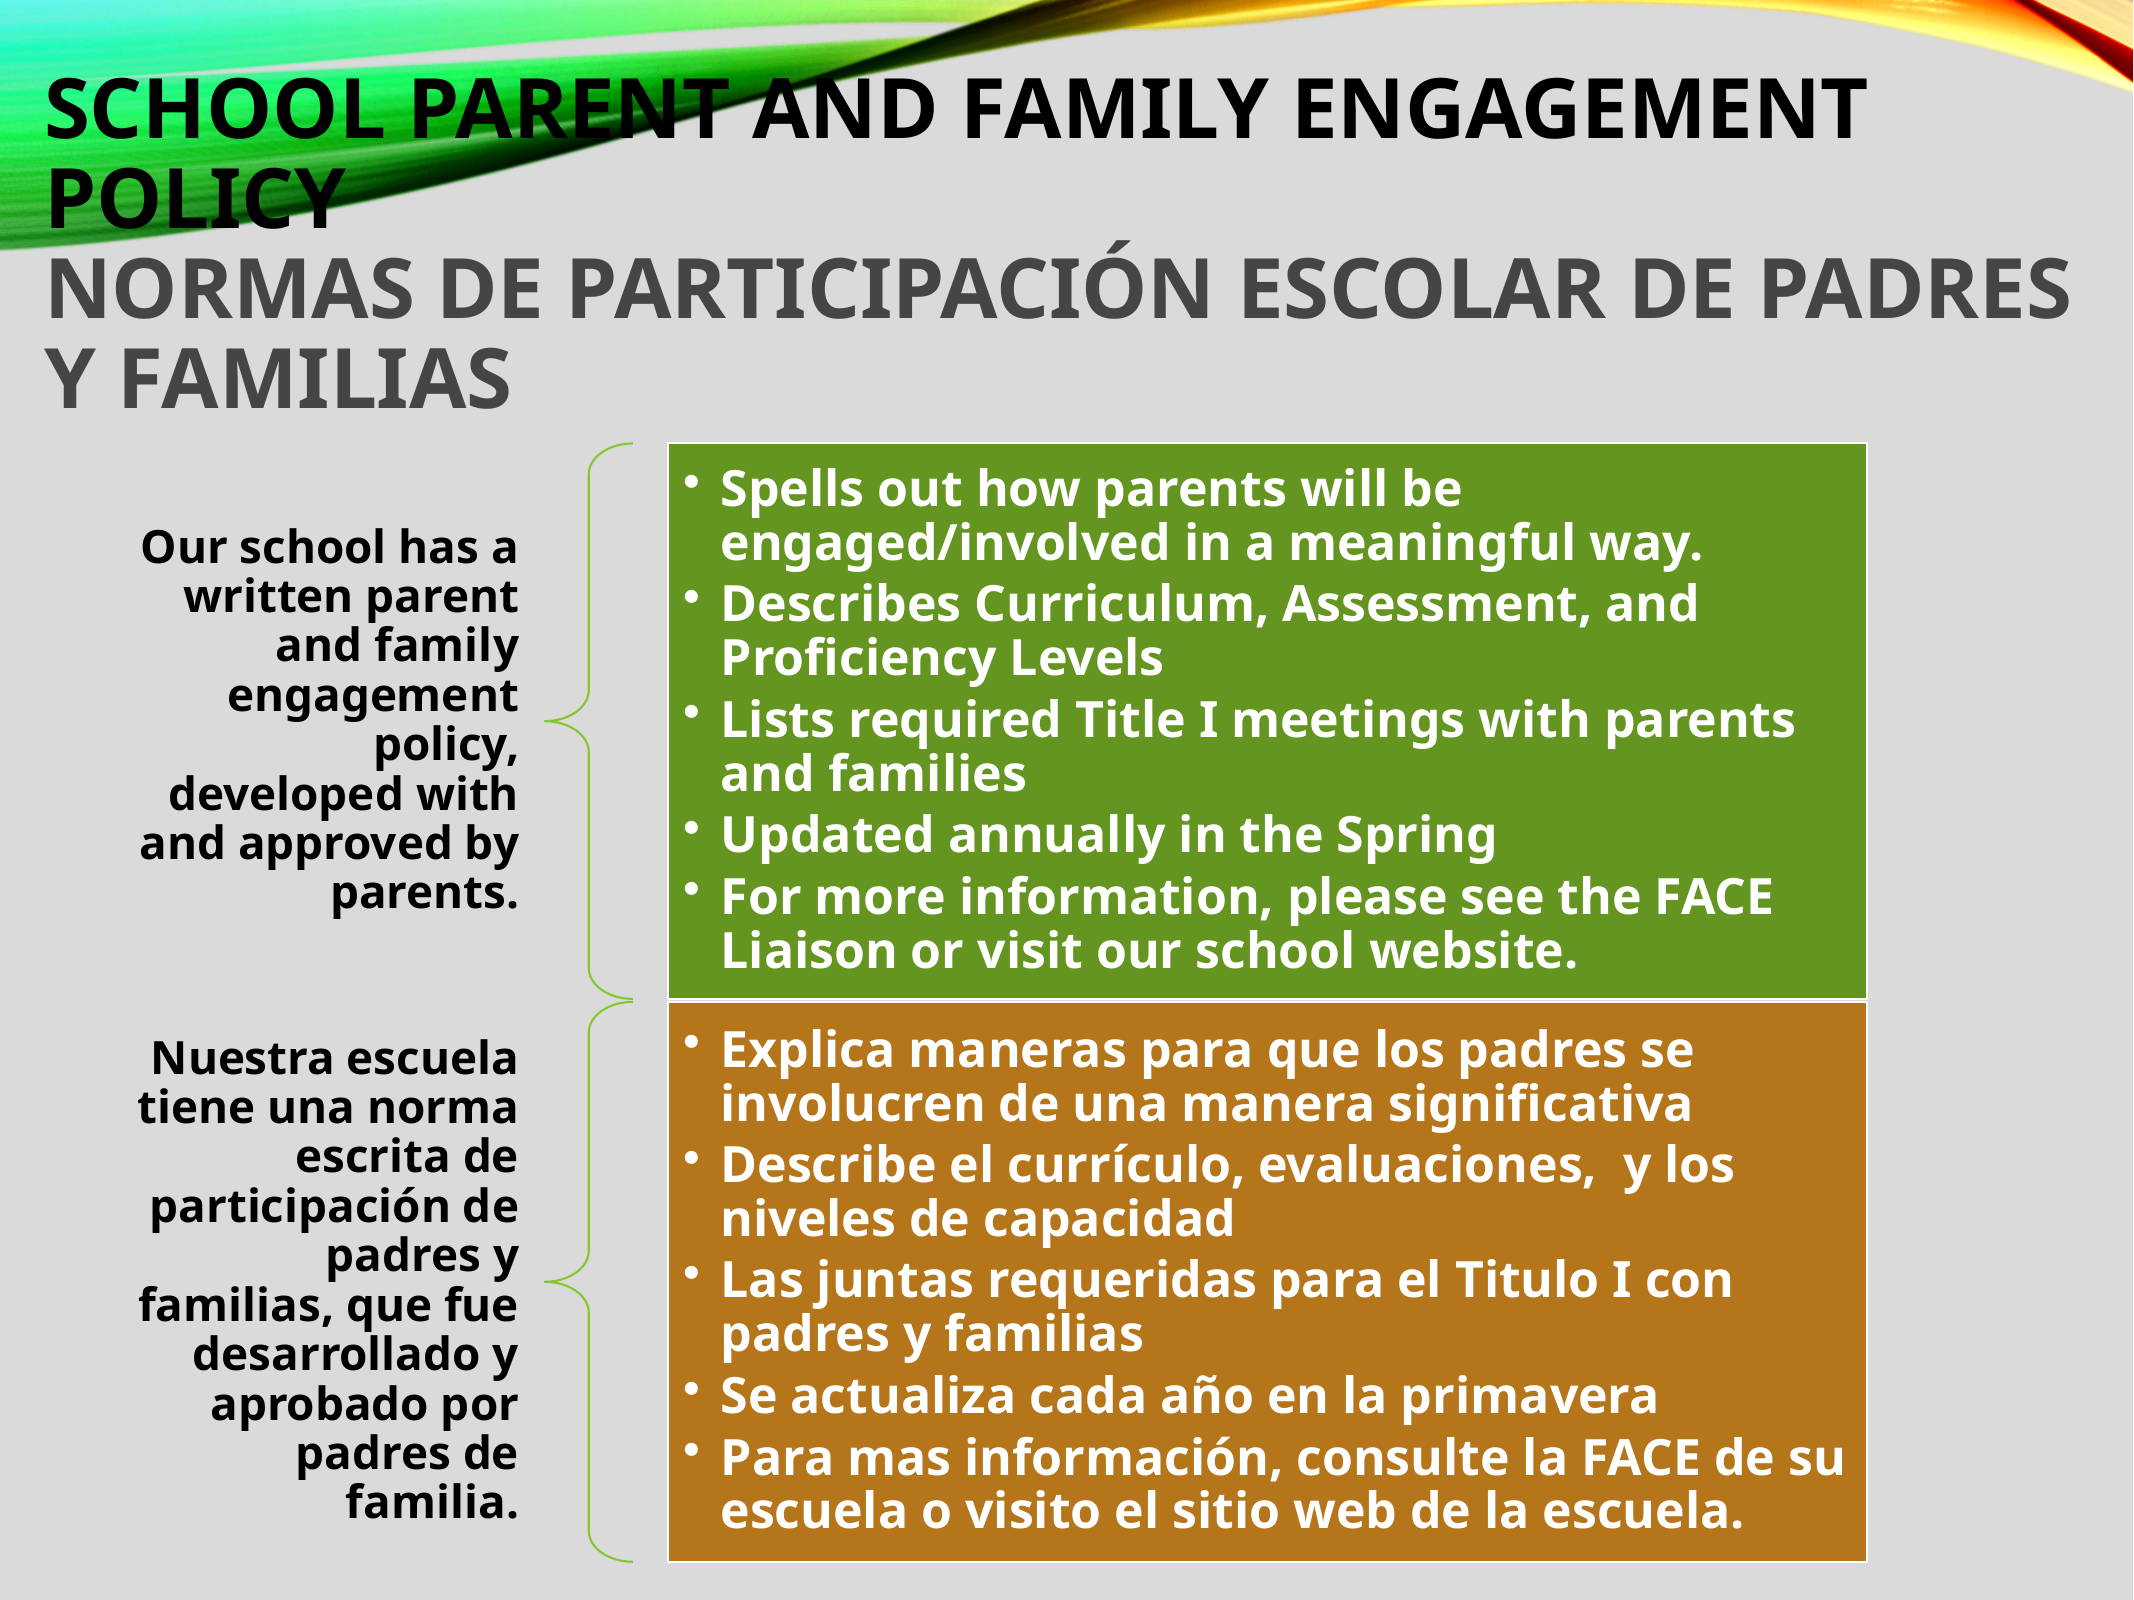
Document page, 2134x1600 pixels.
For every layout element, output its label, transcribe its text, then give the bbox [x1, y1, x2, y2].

title School Parent and Family Engagement Policy Normas de participación escolar de padres y familias [29, 50, 2134, 443]
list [103, 442, 1867, 1563]
picture [0, 0, 2134, 253]
